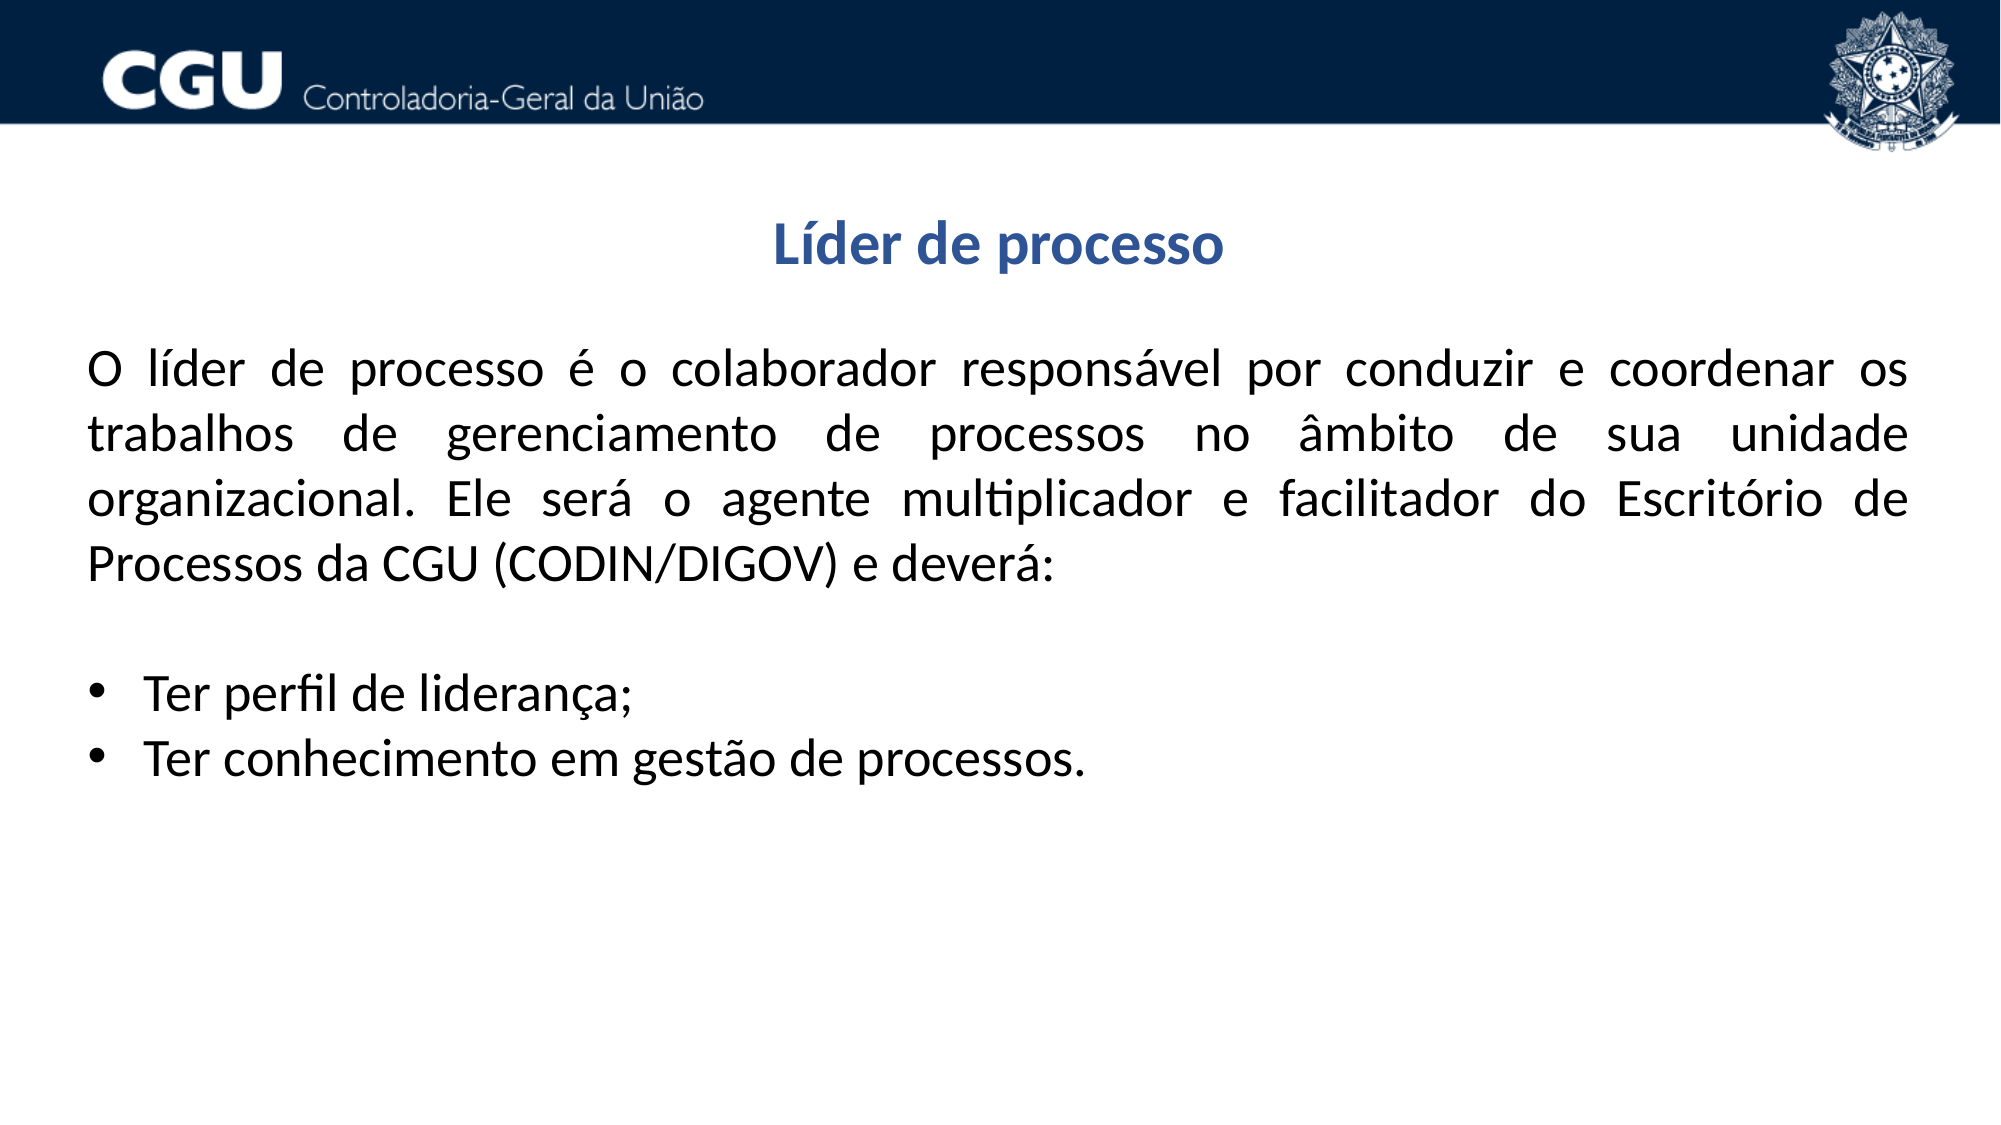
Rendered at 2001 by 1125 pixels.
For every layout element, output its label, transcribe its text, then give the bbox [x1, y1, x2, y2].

picture [0, 0, 2001, 1125]
text_box Líder de processo O líder de processo é o colaborador responsável por conduzir e coordenar os trabalhos de gerenciamento de processos no âmbito de sua unidade organizacional. Ele será o agente multiplicador e facilitador do Escritório de Processos da CGU (CODIN/DIGOV) e deverá: Ter perfil de liderança; Ter conhecimento em gestão de processos. [72, 194, 1927, 860]
